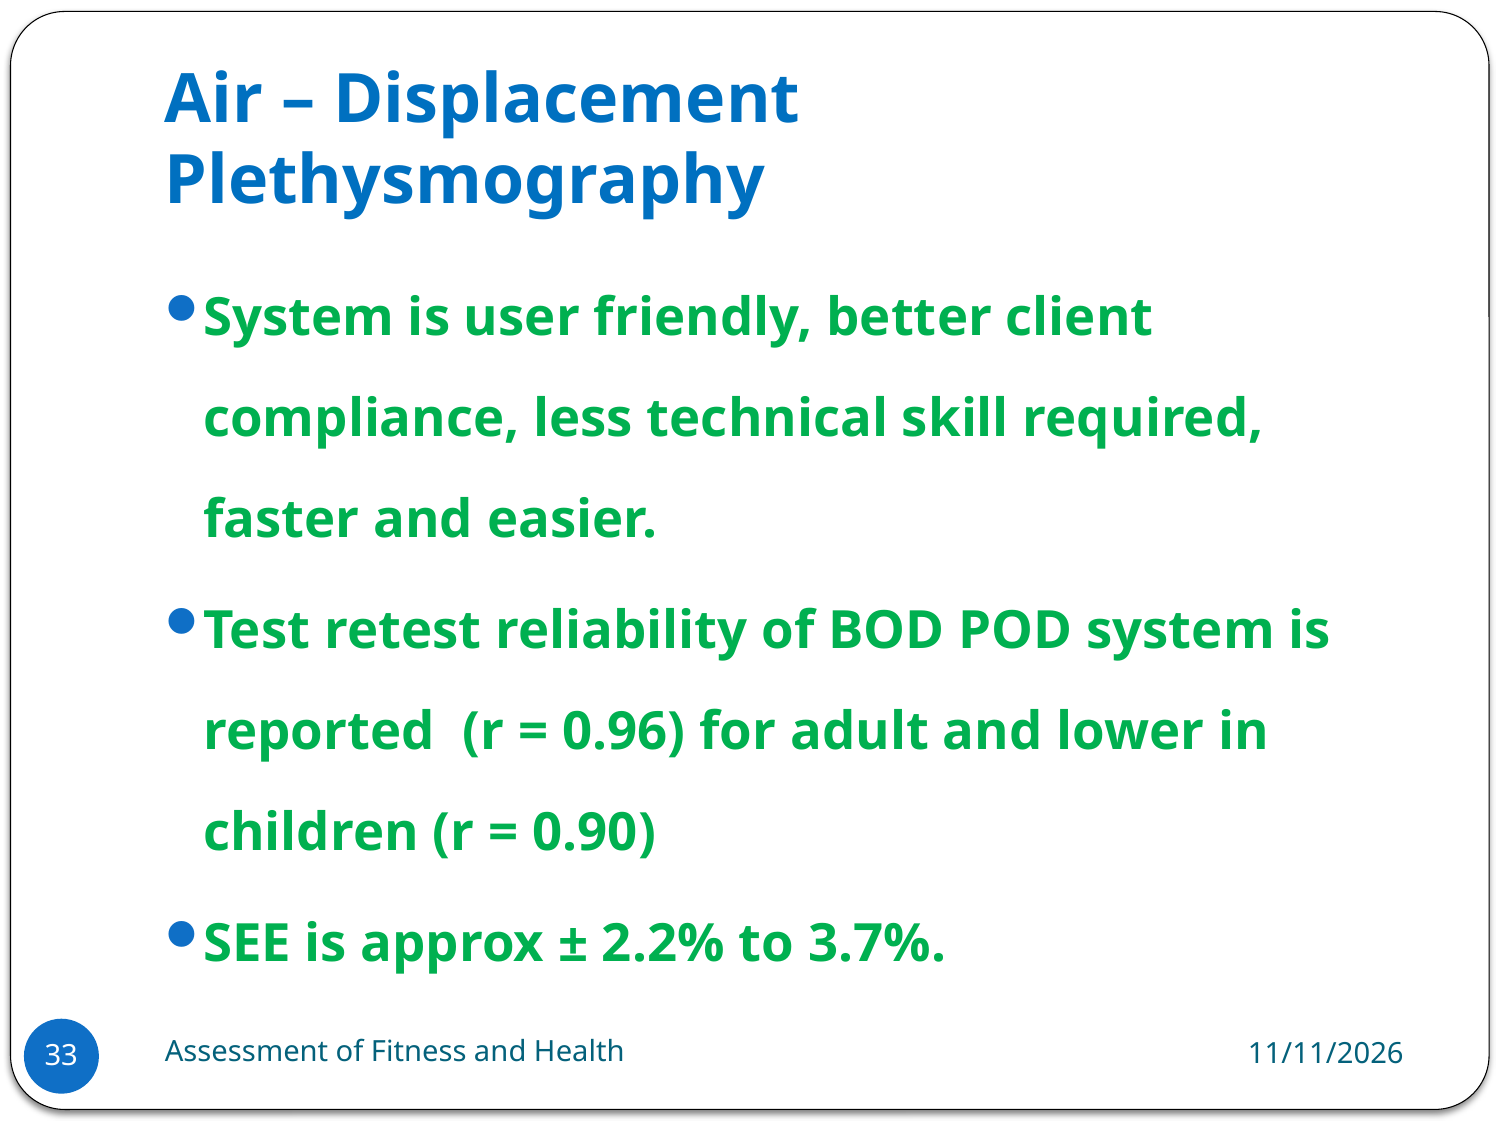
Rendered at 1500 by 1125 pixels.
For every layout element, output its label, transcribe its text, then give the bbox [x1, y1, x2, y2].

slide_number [1012, 1015, 1419, 1094]
slide_number 33 [23, 1018, 99, 1094]
list System is user friendly, better client compliance, less technical skill required, faster and easier. Test retest reliability of BOD POD system is reported (r = 0.96) for adult and lower in children (r = 0.90) SEE is approx ± 2.2% to 3.7%. [150, 237, 1425, 988]
footer Assessment of Fitness and Health [150, 1012, 800, 1088]
title Air – Displacement Plethysmography [150, 45, 1425, 233]
